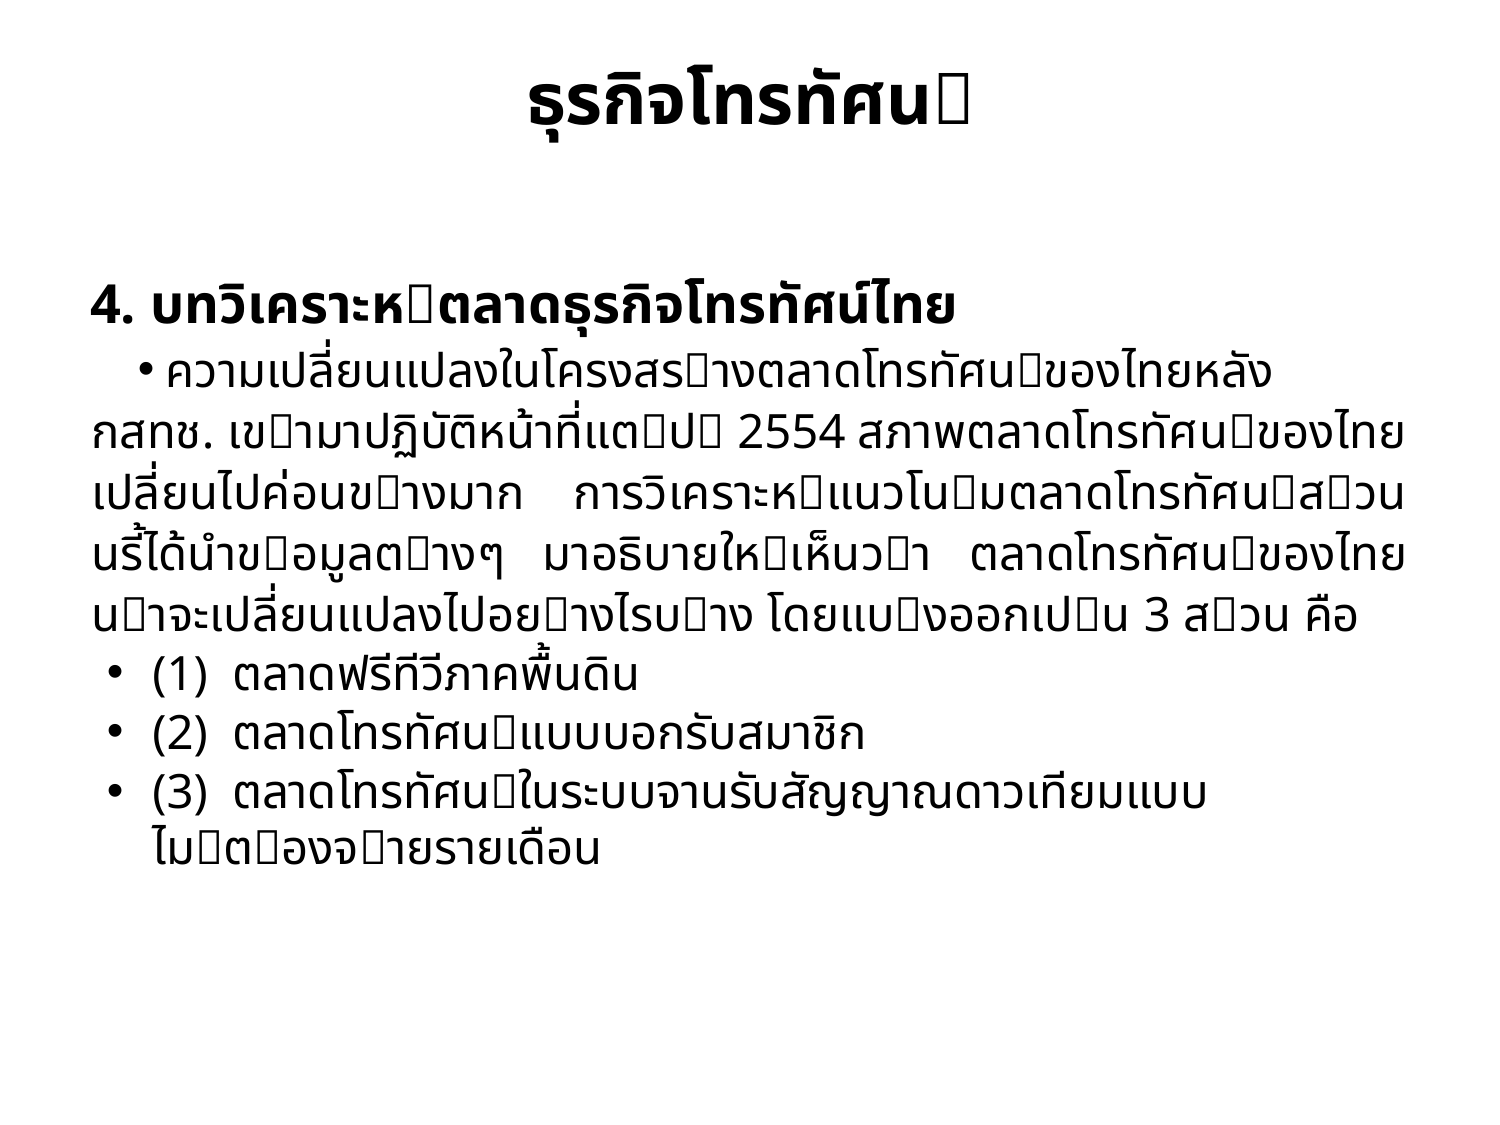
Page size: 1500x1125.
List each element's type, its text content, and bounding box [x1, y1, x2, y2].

list 4. บทวิเคราะหตลาดธุรกิจโทรทัศน์ไทย ความเปลี่ยนแปลงในโครงสรางตลาดโทรทัศนของไทยหลัง กสทช. เขามาปฏิบัติหน้าที่แตป 2554 สภาพตลาดโทรทัศนของไทยเปลี่ยนไปค่อนขางมาก การวิเคราะหแนวโนมตลาดโทรทัศนสวนนรี้ได้นําขอมูลตางๆ มาอธิบายใหเห็นวา ตลาดโทรทัศนของไทยนาจะเปลี่ยนแปลงไปอยางไรบาง โดยแบงออกเปน 3 สวน คือ (1) ตลาดฟรีทีวีภาคพื้นดิน (2) ตลาดโทรทัศนแบบบอกรับสมาชิก (3) ตลาดโทรทัศนในระบบจานรับสัญญาณดาวเทียมแบบไมตองจายรายเดือน [75, 262, 1425, 1005]
title ธุรกิจโทรทัศน [75, 45, 1425, 233]
